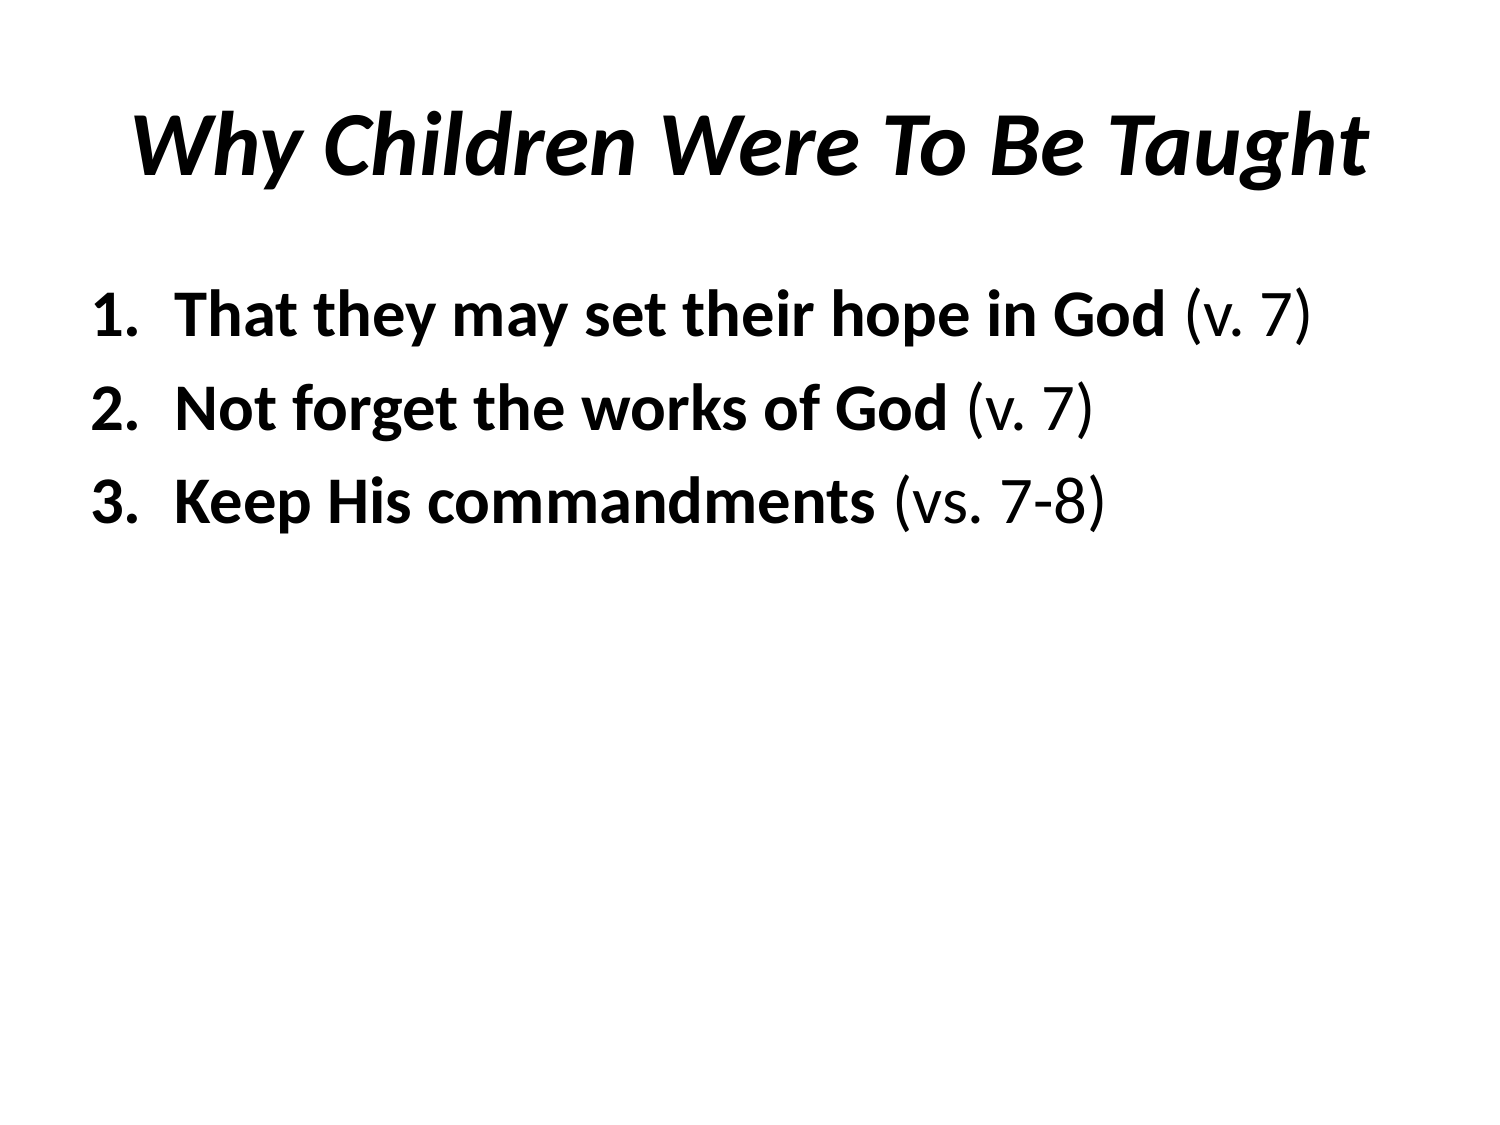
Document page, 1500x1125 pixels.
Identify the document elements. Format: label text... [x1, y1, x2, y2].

list That they may set their hope in God (v. 7) Not forget the works of God (v. 7) Keep His commandments (vs. 7-8) [75, 262, 1425, 1005]
title Why Children Were To Be Taught [75, 45, 1425, 233]
